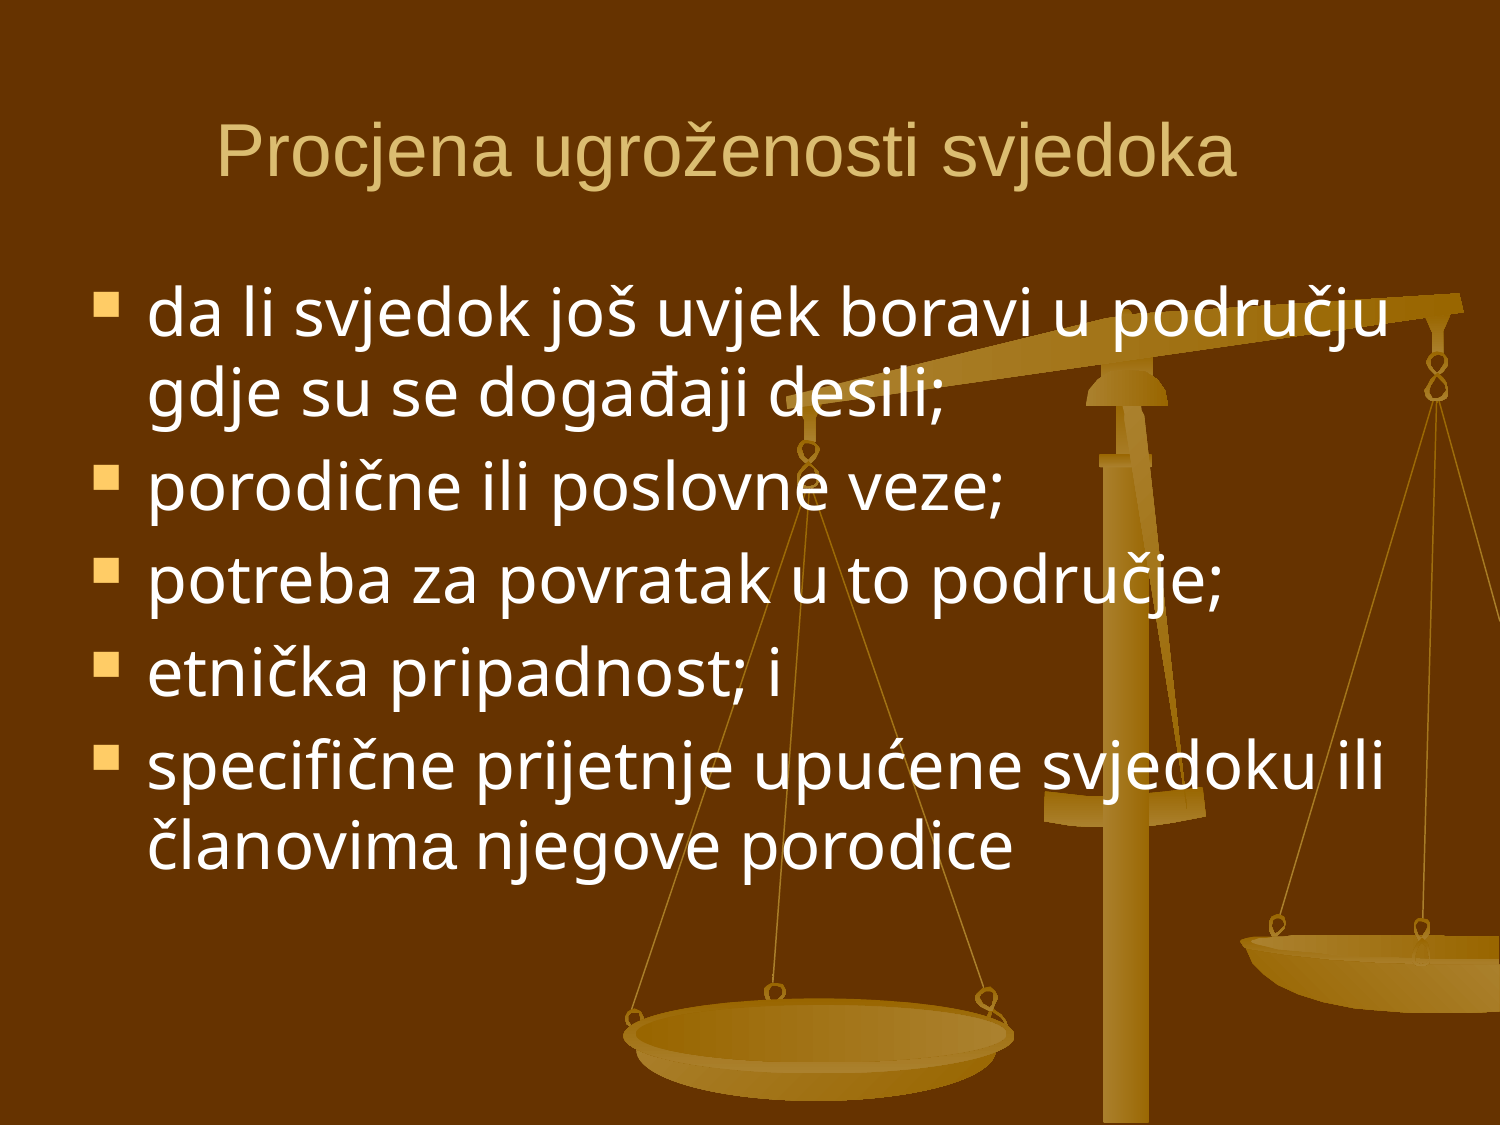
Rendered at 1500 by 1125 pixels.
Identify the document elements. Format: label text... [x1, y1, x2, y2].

title Procjena ugroženosti svjedoka [74, 45, 1426, 234]
list da li svjedok još uvjek boravi u području gdje su se događaji desili; porodične ili poslovne veze; potreba za povratak u to područje; etnička pripadnost; i specifične prijetnje upućene svjedoku ili članovima njegove porodice [74, 262, 1426, 1006]
